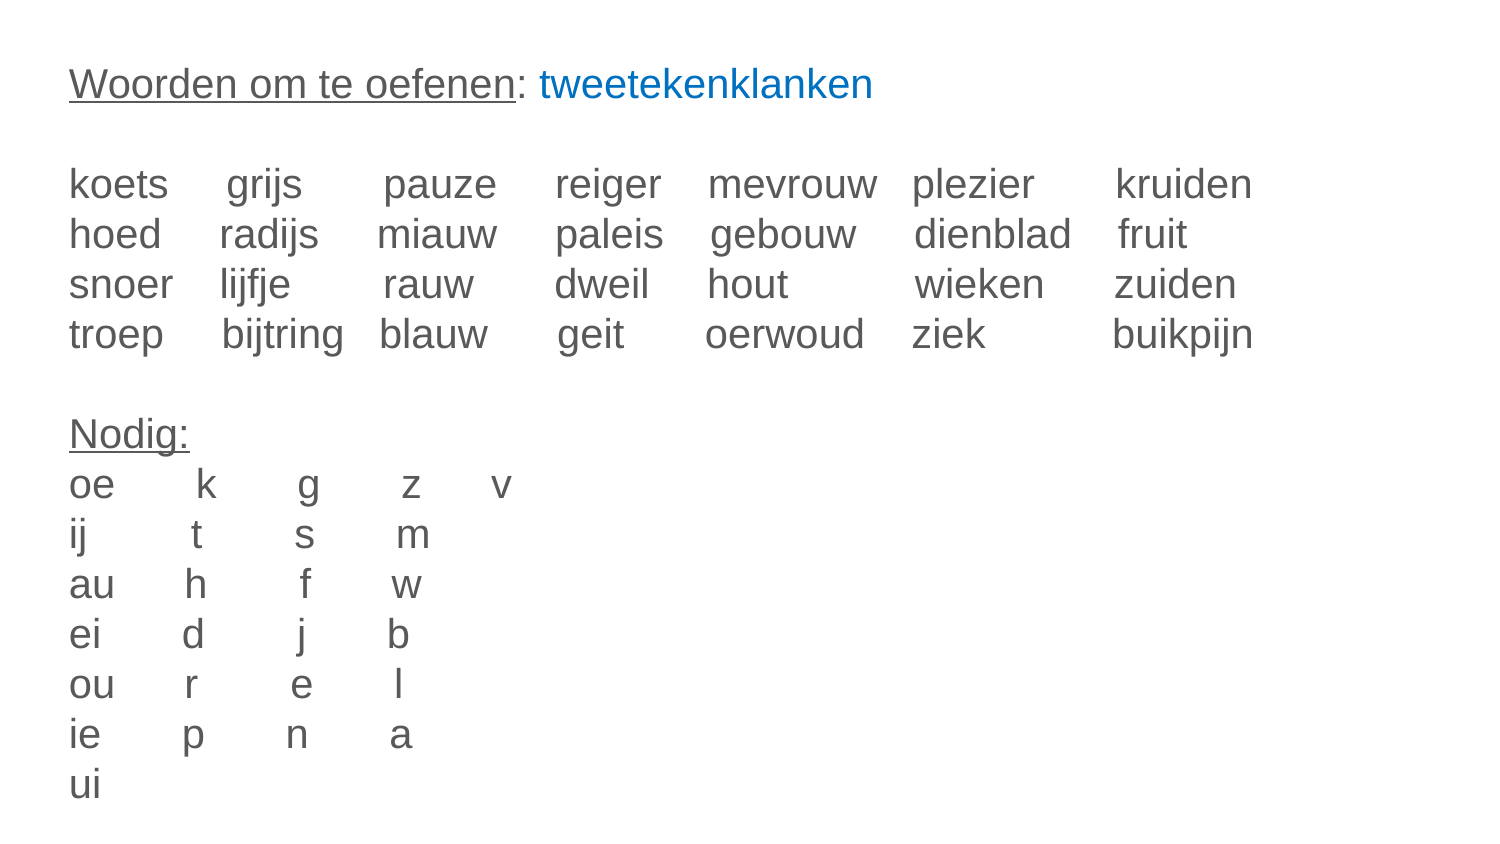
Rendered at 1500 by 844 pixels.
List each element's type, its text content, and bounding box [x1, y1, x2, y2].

text_box Woorden om te oefenen: tweetekenklanken koets grijs pauze reiger mevrouw plezier kruiden hoed radijs miauw paleis gebouw dienblad fruit snoer lijfje rauw dweil hout wieken zuiden troep bijtring blauw geit oerwoud ziek buikpijn Nodig: oe k g z v ij t s m au h f w ei d j b ou r e l ie p n a ui [53, 41, 1445, 816]
